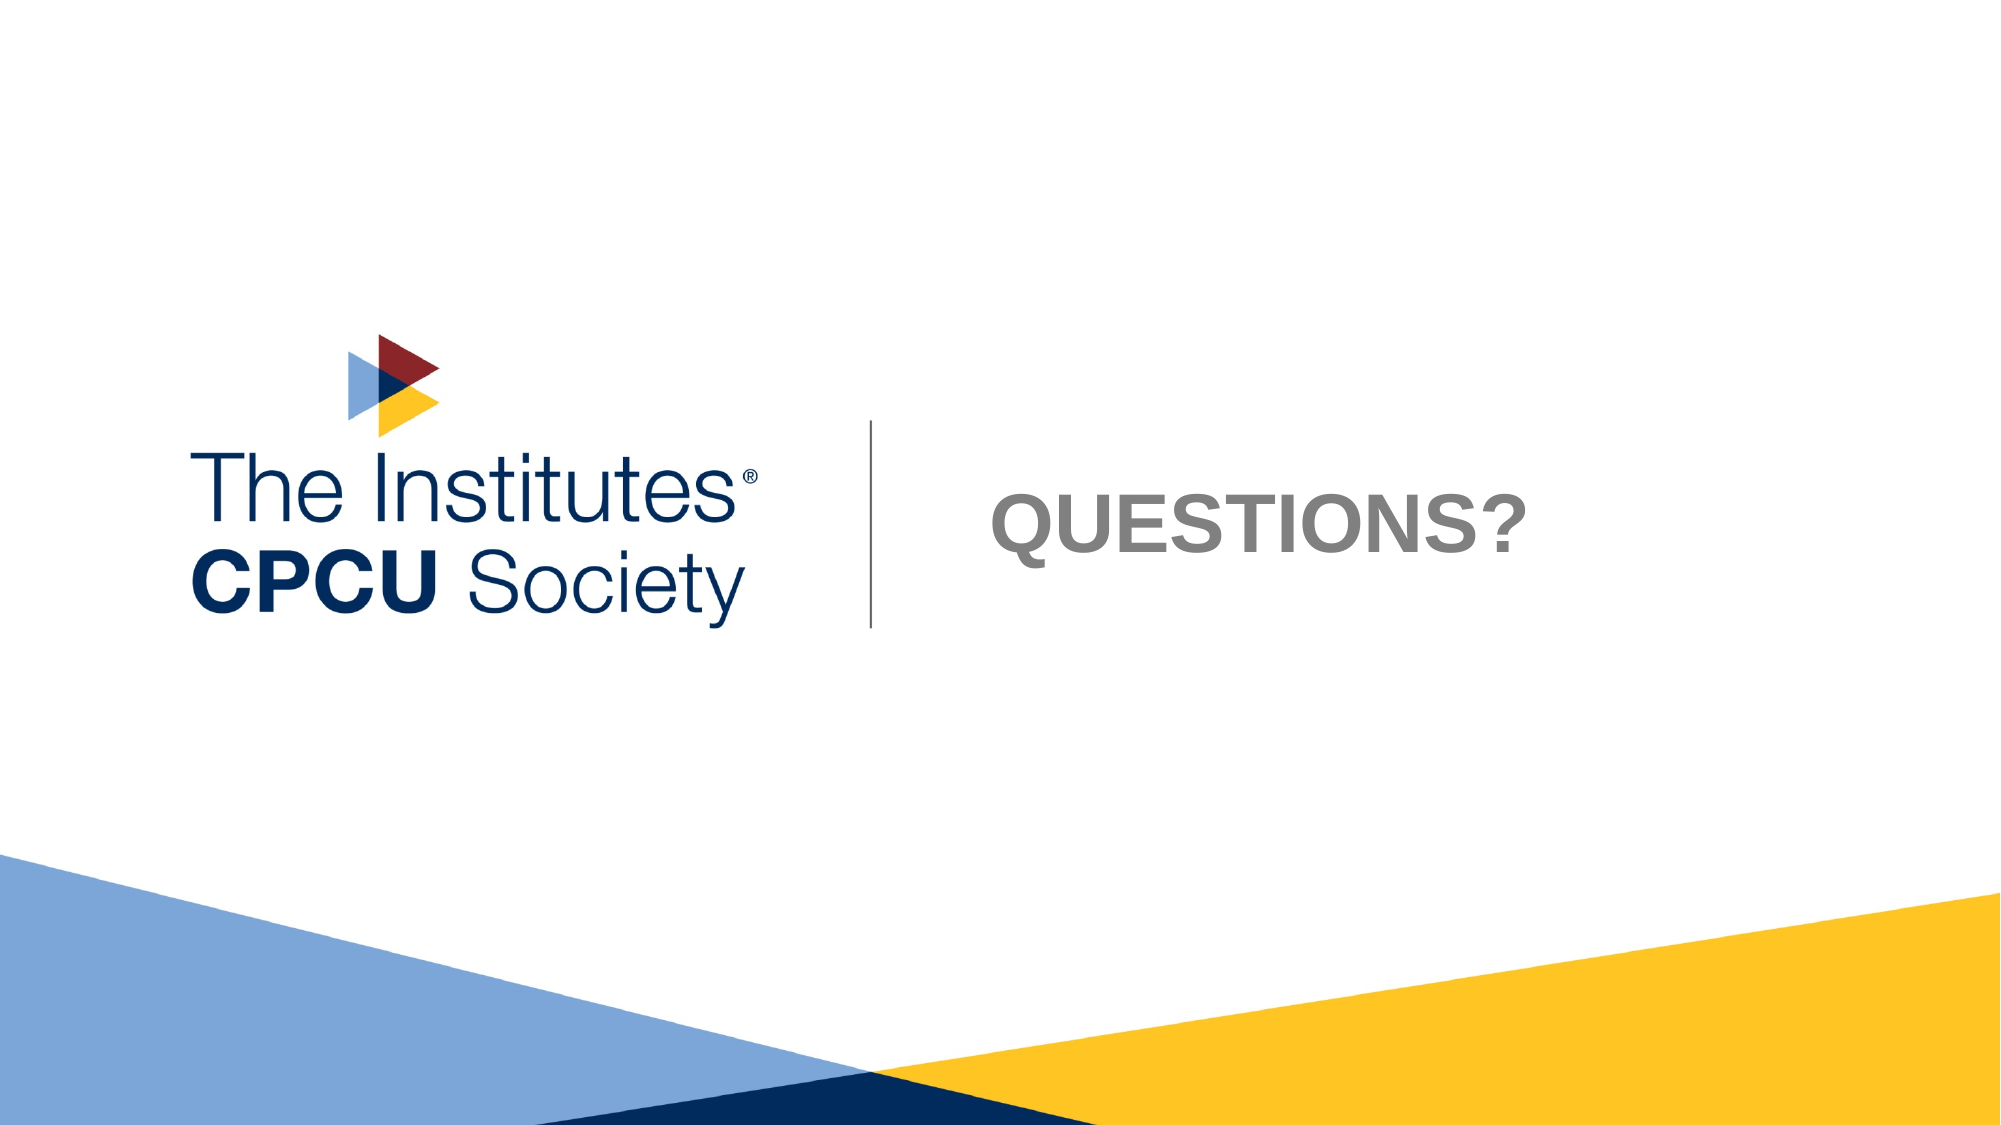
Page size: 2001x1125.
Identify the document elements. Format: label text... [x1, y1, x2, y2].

picture [0, 0, 2001, 1125]
list QUESTIONS? [975, 425, 1900, 613]
